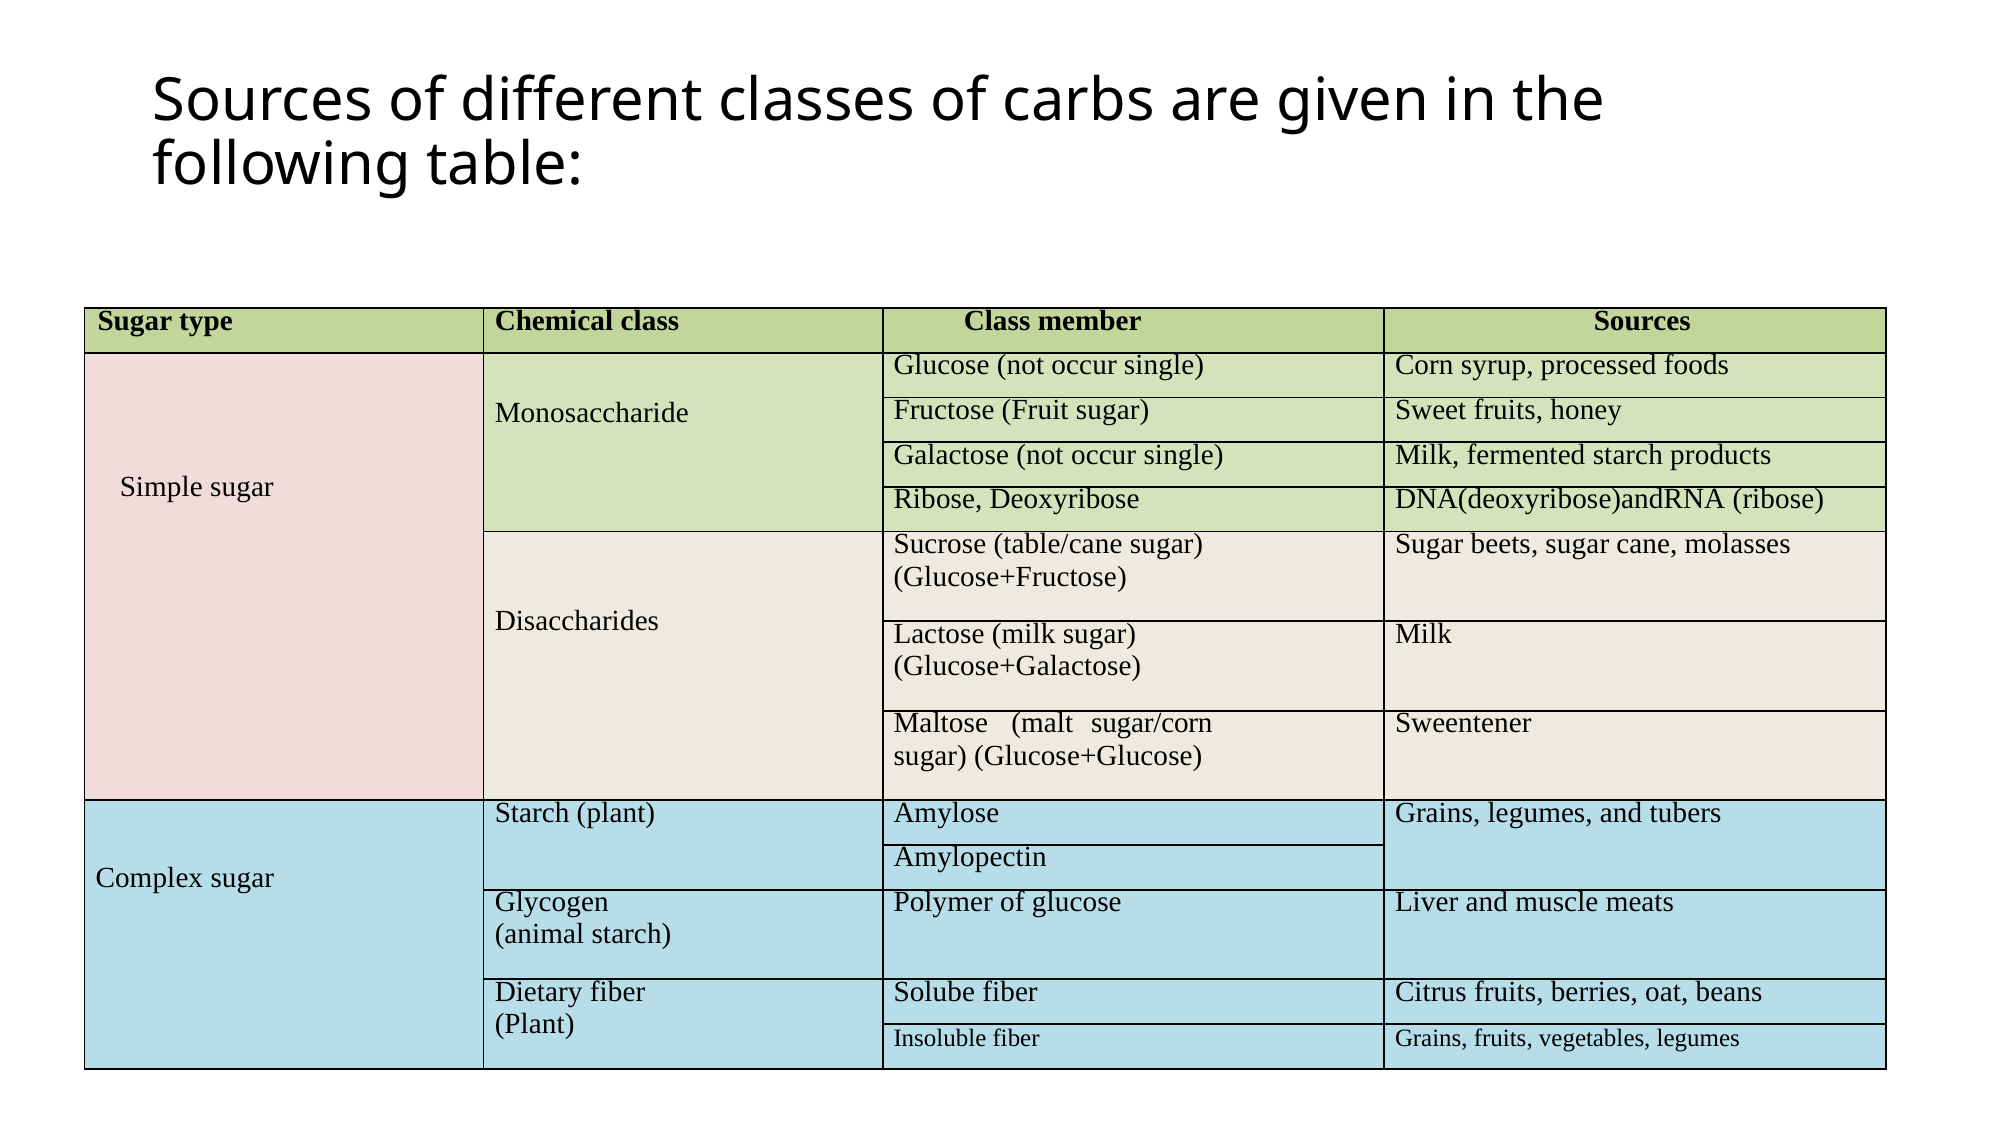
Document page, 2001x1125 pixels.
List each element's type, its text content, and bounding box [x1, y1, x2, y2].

table_cell Galactose (not occur single) [884, 443, 1383, 486]
table_cell Polymer of glucose [884, 891, 1383, 978]
table_cell Sucrose (table/cane sugar) (Glucose+Fructose) [884, 532, 1383, 620]
table_cell Fructose (Fruit sugar) [884, 398, 1383, 441]
table_cell Dietary fiber (Plant) [484, 980, 882, 1068]
table_header Class member [884, 309, 1383, 352]
table_cell Simple sugar [85, 354, 483, 799]
table_cell Amylose [884, 801, 1383, 844]
table_cell Lactose (milk sugar) (Glucose+Galactose) [884, 622, 1383, 710]
table_cell Starch (plant) [484, 801, 882, 889]
table_cell Milk, fermented starch products [1385, 443, 1885, 486]
table_cell Milk [1385, 622, 1885, 710]
table_header Chemical class [484, 309, 882, 352]
table_cell Disaccharides [484, 532, 882, 799]
table_cell Liver and muscle meats [1385, 891, 1885, 978]
table_cell Sugar beets, sugar cane, molasses [1385, 532, 1885, 620]
table_cell Glycogen (animal starch) [484, 891, 882, 978]
table_cell Maltose (malt sugar/corn sugar) (Glucose+Glucose) [884, 712, 1383, 799]
table_cell Insoluble fiber [884, 1025, 1383, 1068]
title Sources of different classes of carbs are given in the following table: [137, 59, 1863, 278]
table_cell DNA(deoxyribose)andRNA (ribose) [1385, 488, 1885, 531]
table_cell Solube fiber [884, 980, 1383, 1023]
table_cell Glucose (not occur single) [884, 354, 1383, 397]
table_cell Corn syrup, processed foods [1385, 354, 1885, 397]
table_cell Amylopectin [884, 846, 1383, 889]
table_cell Grains, fruits, vegetables, legumes [1385, 1025, 1885, 1068]
table_cell Grains, legumes, and tubers [1385, 801, 1885, 889]
table_cell Ribose, Deoxyribose [884, 488, 1383, 531]
table_cell Monosaccharide [484, 354, 882, 531]
table_header Sources [1385, 309, 1885, 352]
table_header Sugar type [85, 309, 483, 352]
table_cell Complex sugar [85, 801, 483, 1068]
table_cell Citrus fruits, berries, oat, beans [1385, 980, 1885, 1023]
table_cell Sweentener [1385, 712, 1885, 799]
table_cell Sweet fruits, honey [1385, 398, 1885, 441]
